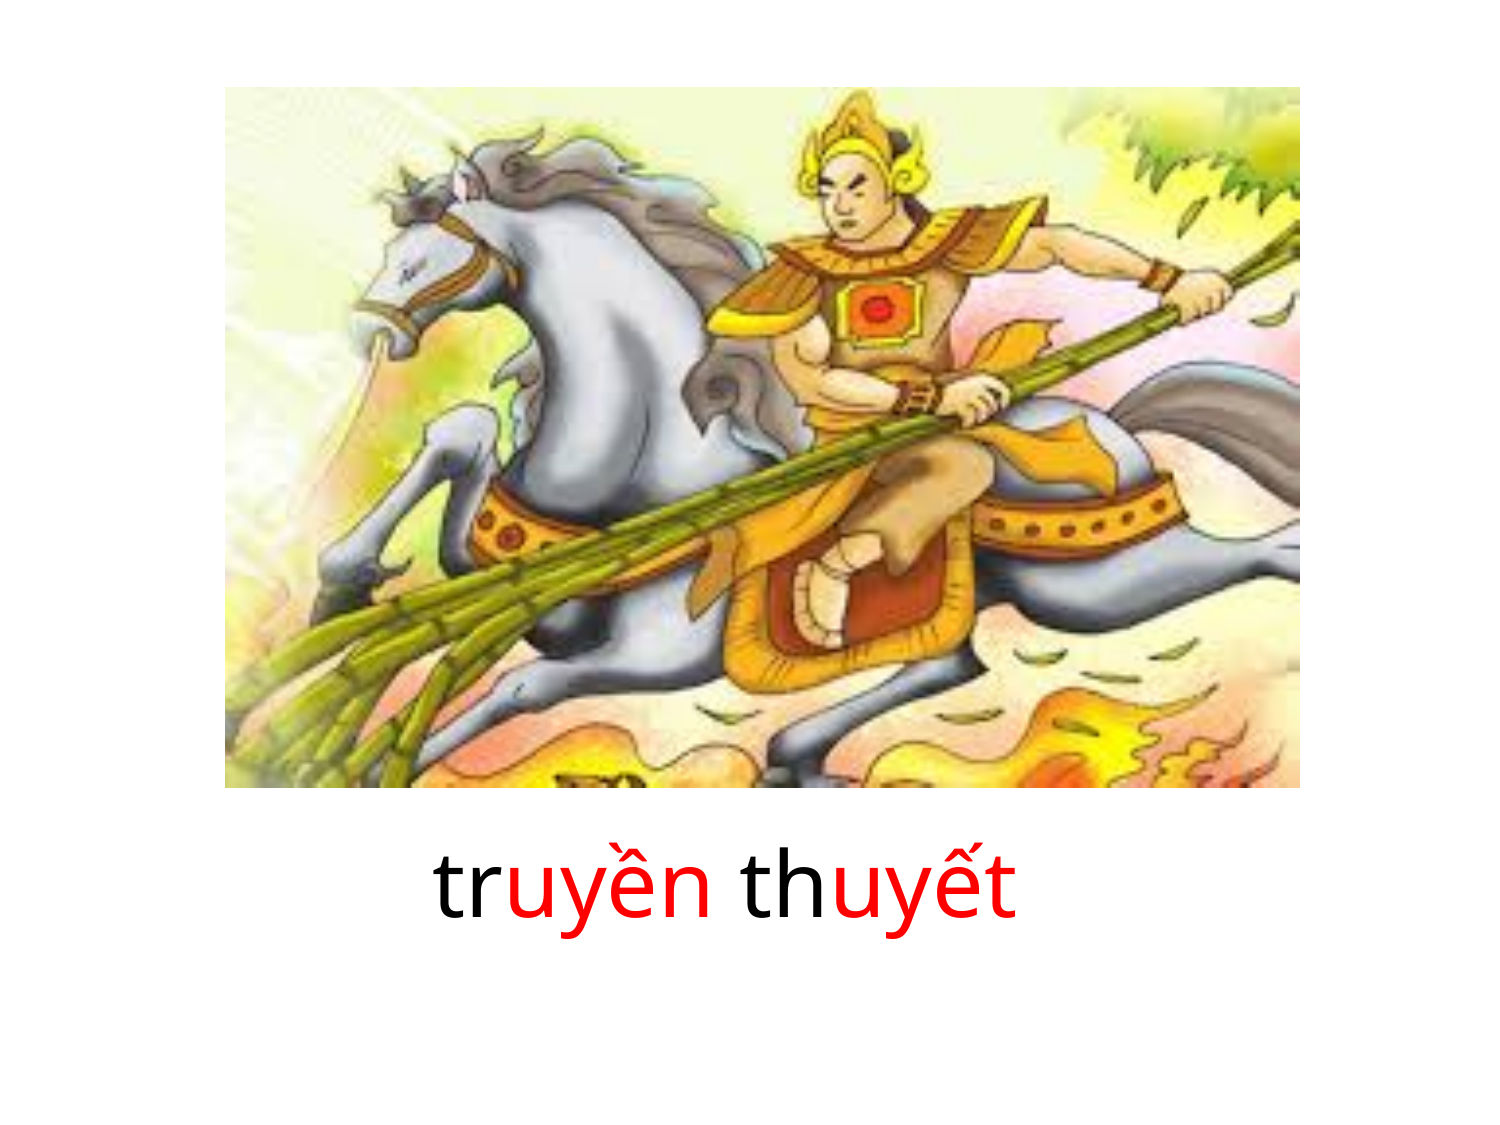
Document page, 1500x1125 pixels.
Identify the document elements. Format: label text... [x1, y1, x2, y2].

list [224, 87, 1301, 788]
title truyền thuyết [50, 787, 1400, 975]
